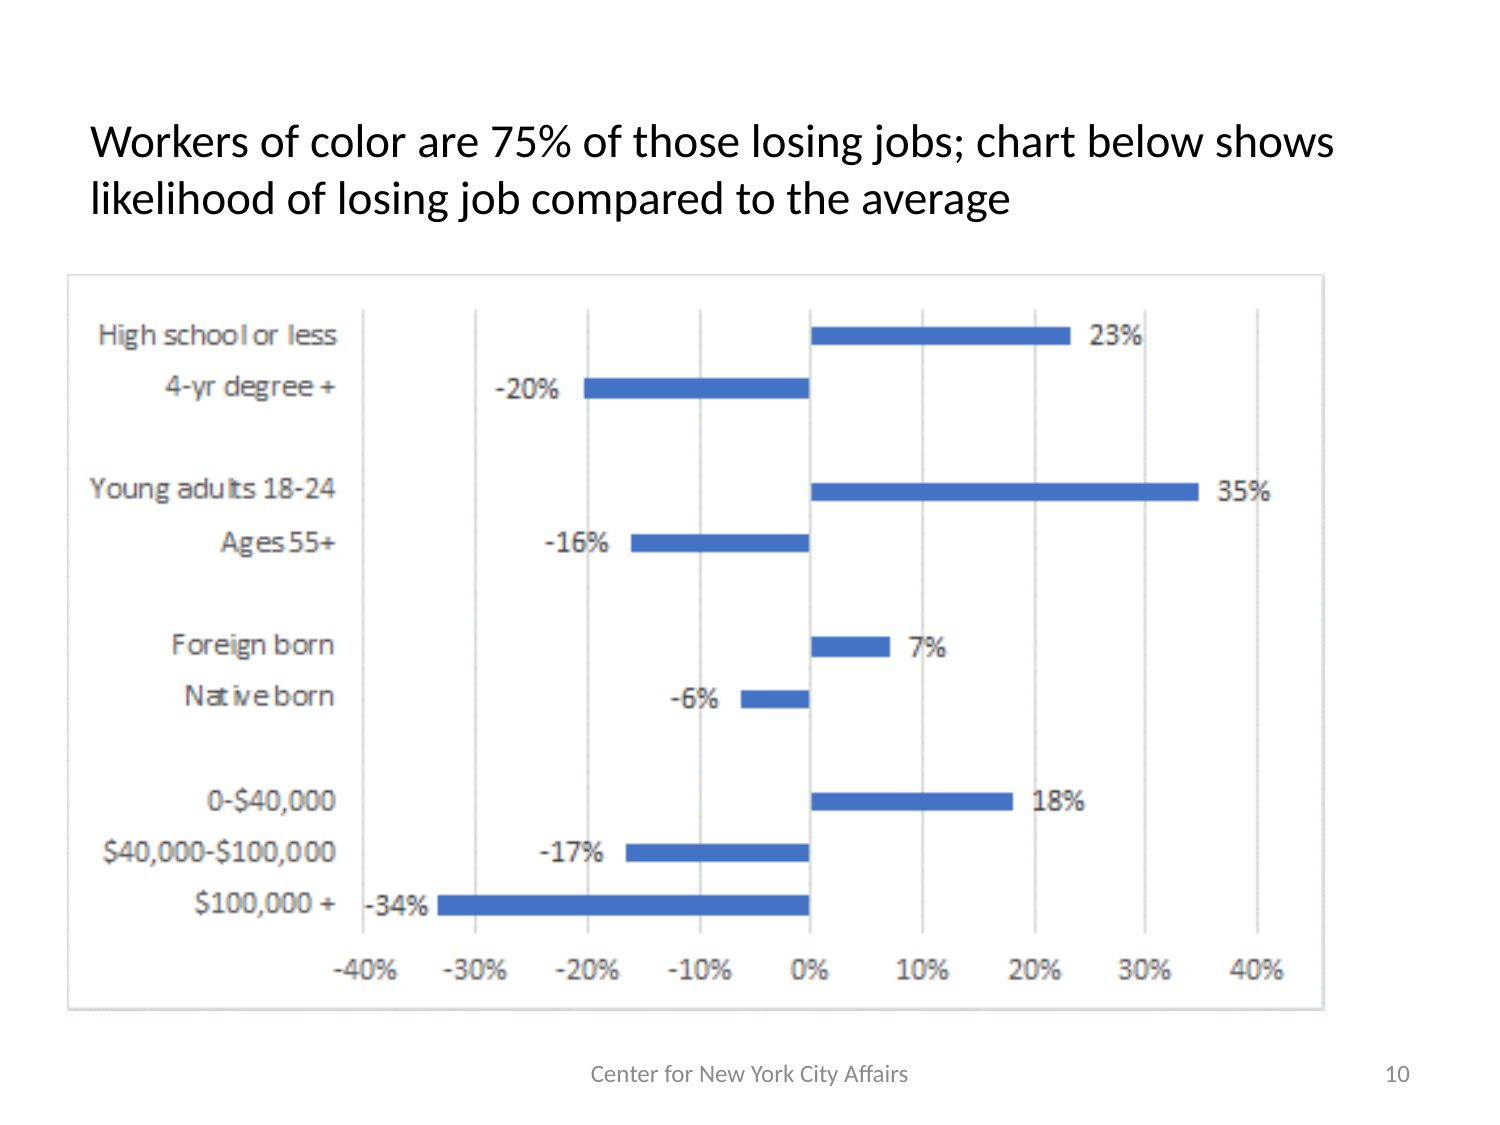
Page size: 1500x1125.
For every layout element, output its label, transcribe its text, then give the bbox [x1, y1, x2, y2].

title Workers of color are 75% of those losing jobs; chart below shows likelihood of losing job compared to the average [75, 45, 1425, 233]
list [67, 274, 1326, 1011]
slide_number 10 [1074, 1042, 1425, 1103]
footer Center for New York City Affairs [512, 1042, 988, 1103]
